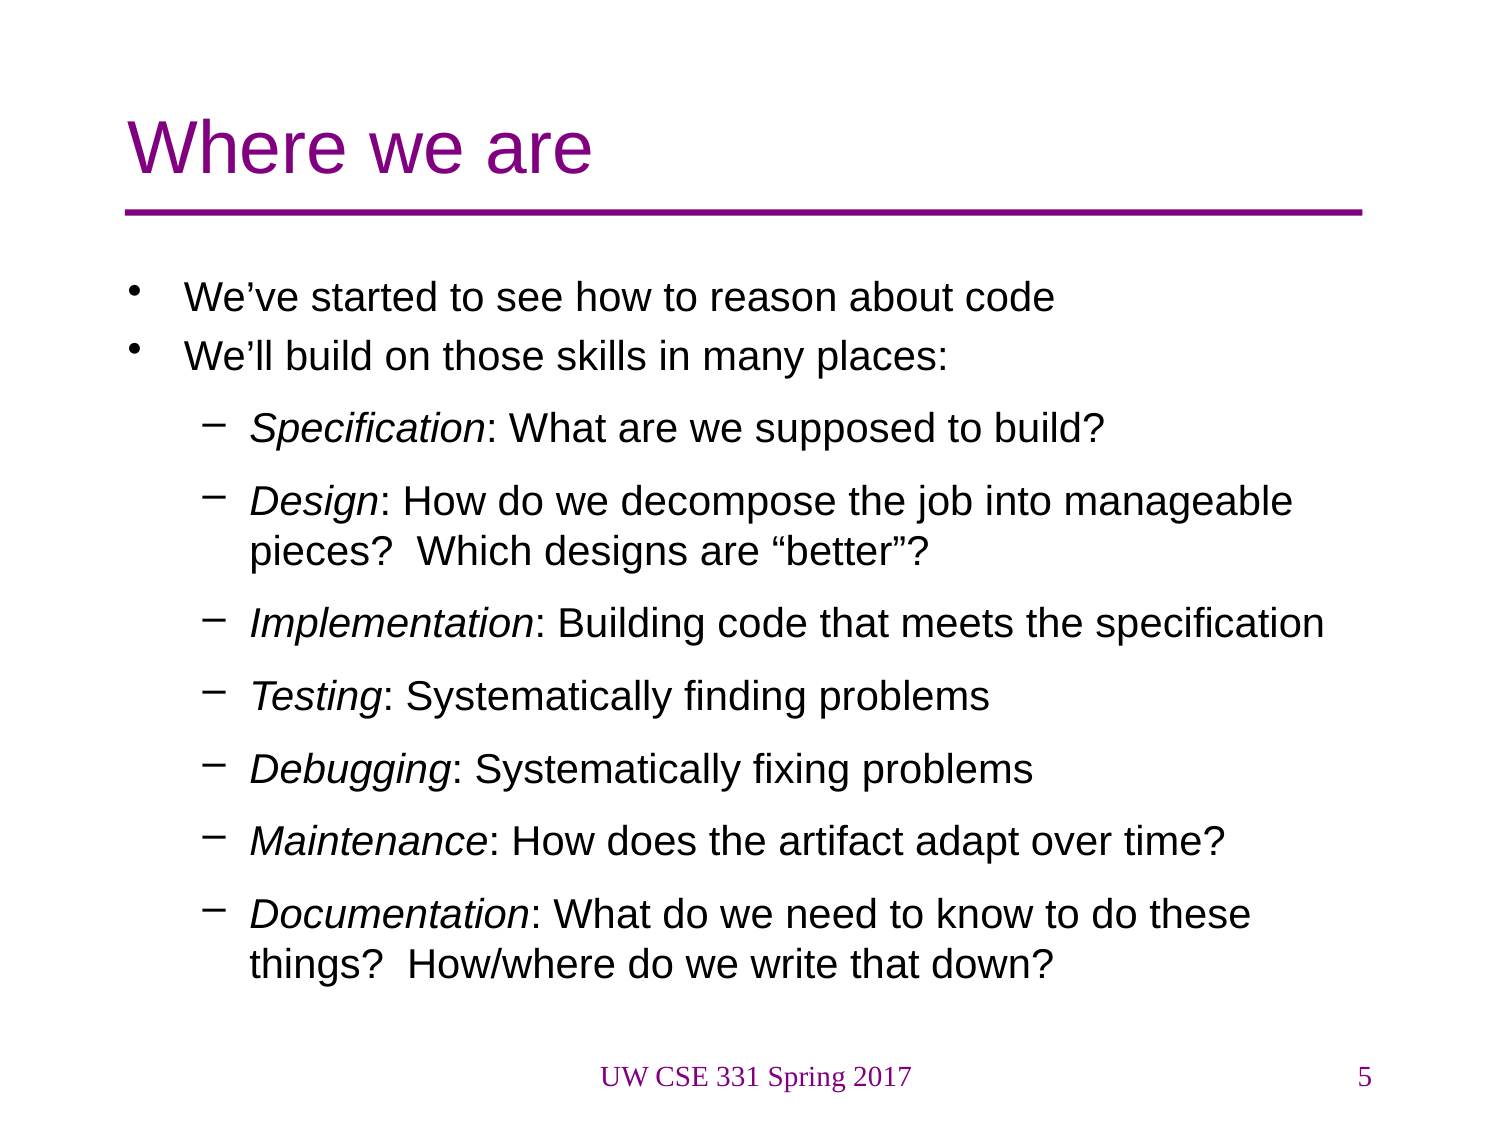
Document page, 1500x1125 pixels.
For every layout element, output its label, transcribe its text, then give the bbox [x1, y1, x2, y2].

title Where we are [112, 50, 1388, 238]
slide_number 5 [1074, 1049, 1388, 1125]
footer UW CSE 331 Spring 2017 [474, 1049, 1038, 1125]
list We’ve started to see how to reason about code We’ll build on those skills in many places: Specification: What are we supposed to build? Design: How do we decompose the job into manageable pieces? Which designs are “better”? Implementation: Building code that meets the specification Testing: Systematically finding problems Debugging: Systematically fixing problems Maintenance: How does the artifact adapt over time? Documentation: What do we need to know to do these things? How/where do we write that down? [112, 262, 1388, 1075]
